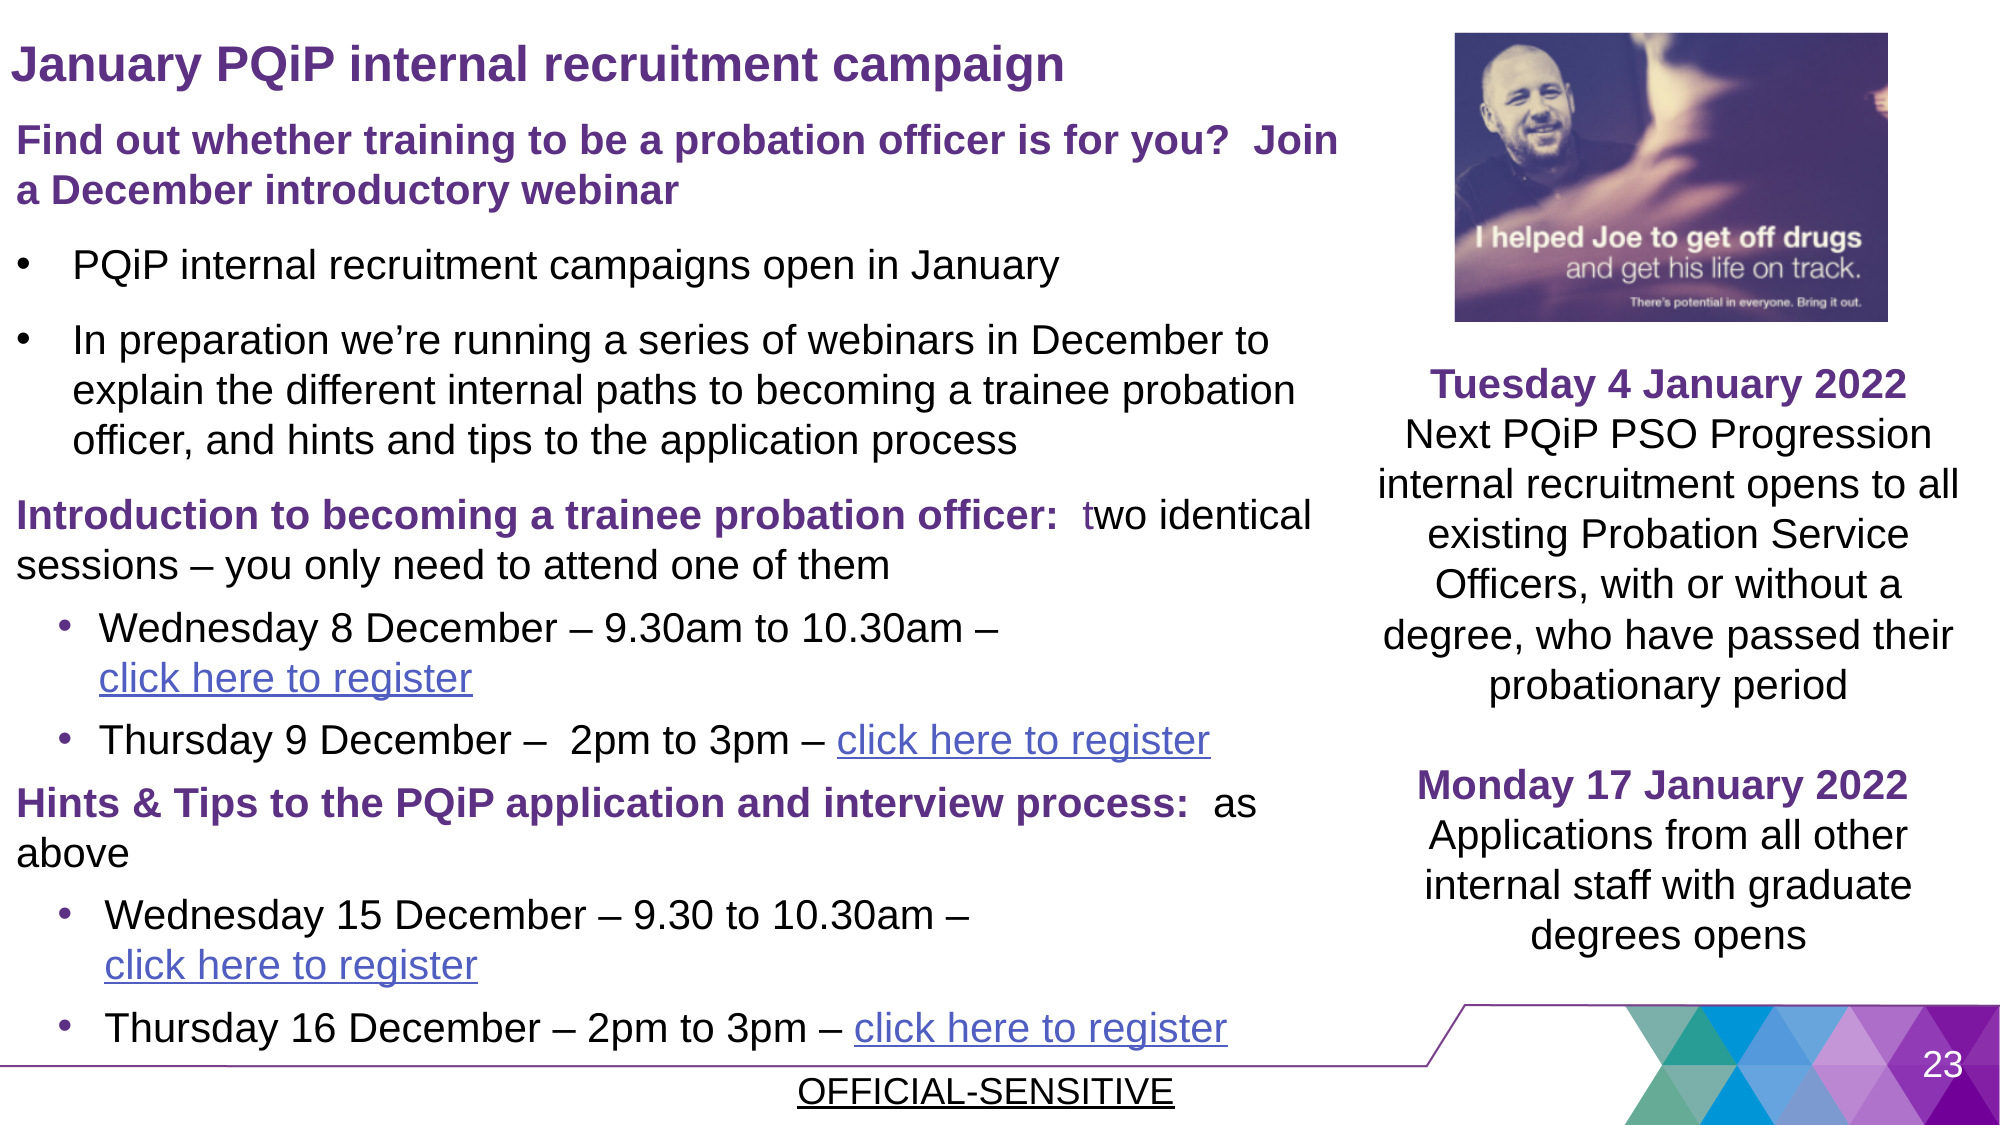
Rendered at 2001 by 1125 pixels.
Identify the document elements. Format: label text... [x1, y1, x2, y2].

slide_number 23 [1902, 1032, 1984, 1093]
list Find out whether training to be a probation officer is for you? Join a December introductory webinar PQiP internal recruitment campaigns open in January In preparation we’re running a series of webinars in December to explain the different internal paths to becoming a trainee probation officer, and hints and tips to the application process Introduction to becoming a trainee probation officer: two identical sessions – you only need to attend one of them Wednesday 8 December – 9.30am to 10.30am – click here to register Thursday 9 December – 2pm to 3pm – click here to register Hints & Tips to the PQiP application and interview process: as above Wednesday 15 December – 9.30 to 10.30am – click here to register Thursday 16 December – 2pm to 3pm – click here to register [16, 118, 1345, 1111]
title January PQiP internal recruitment campaign [10, 13, 1774, 118]
text_box Tuesday 4 January 2022 Next PQiP PSO Progression internal recruitment opens to all existing Probation Service Officers, with or without a degree, who have passed their probationary period Monday 17 January 2022 Applications from all other internal staff with graduate degrees opens [1351, 347, 1987, 1008]
picture [0, 0, 2000, 1125]
